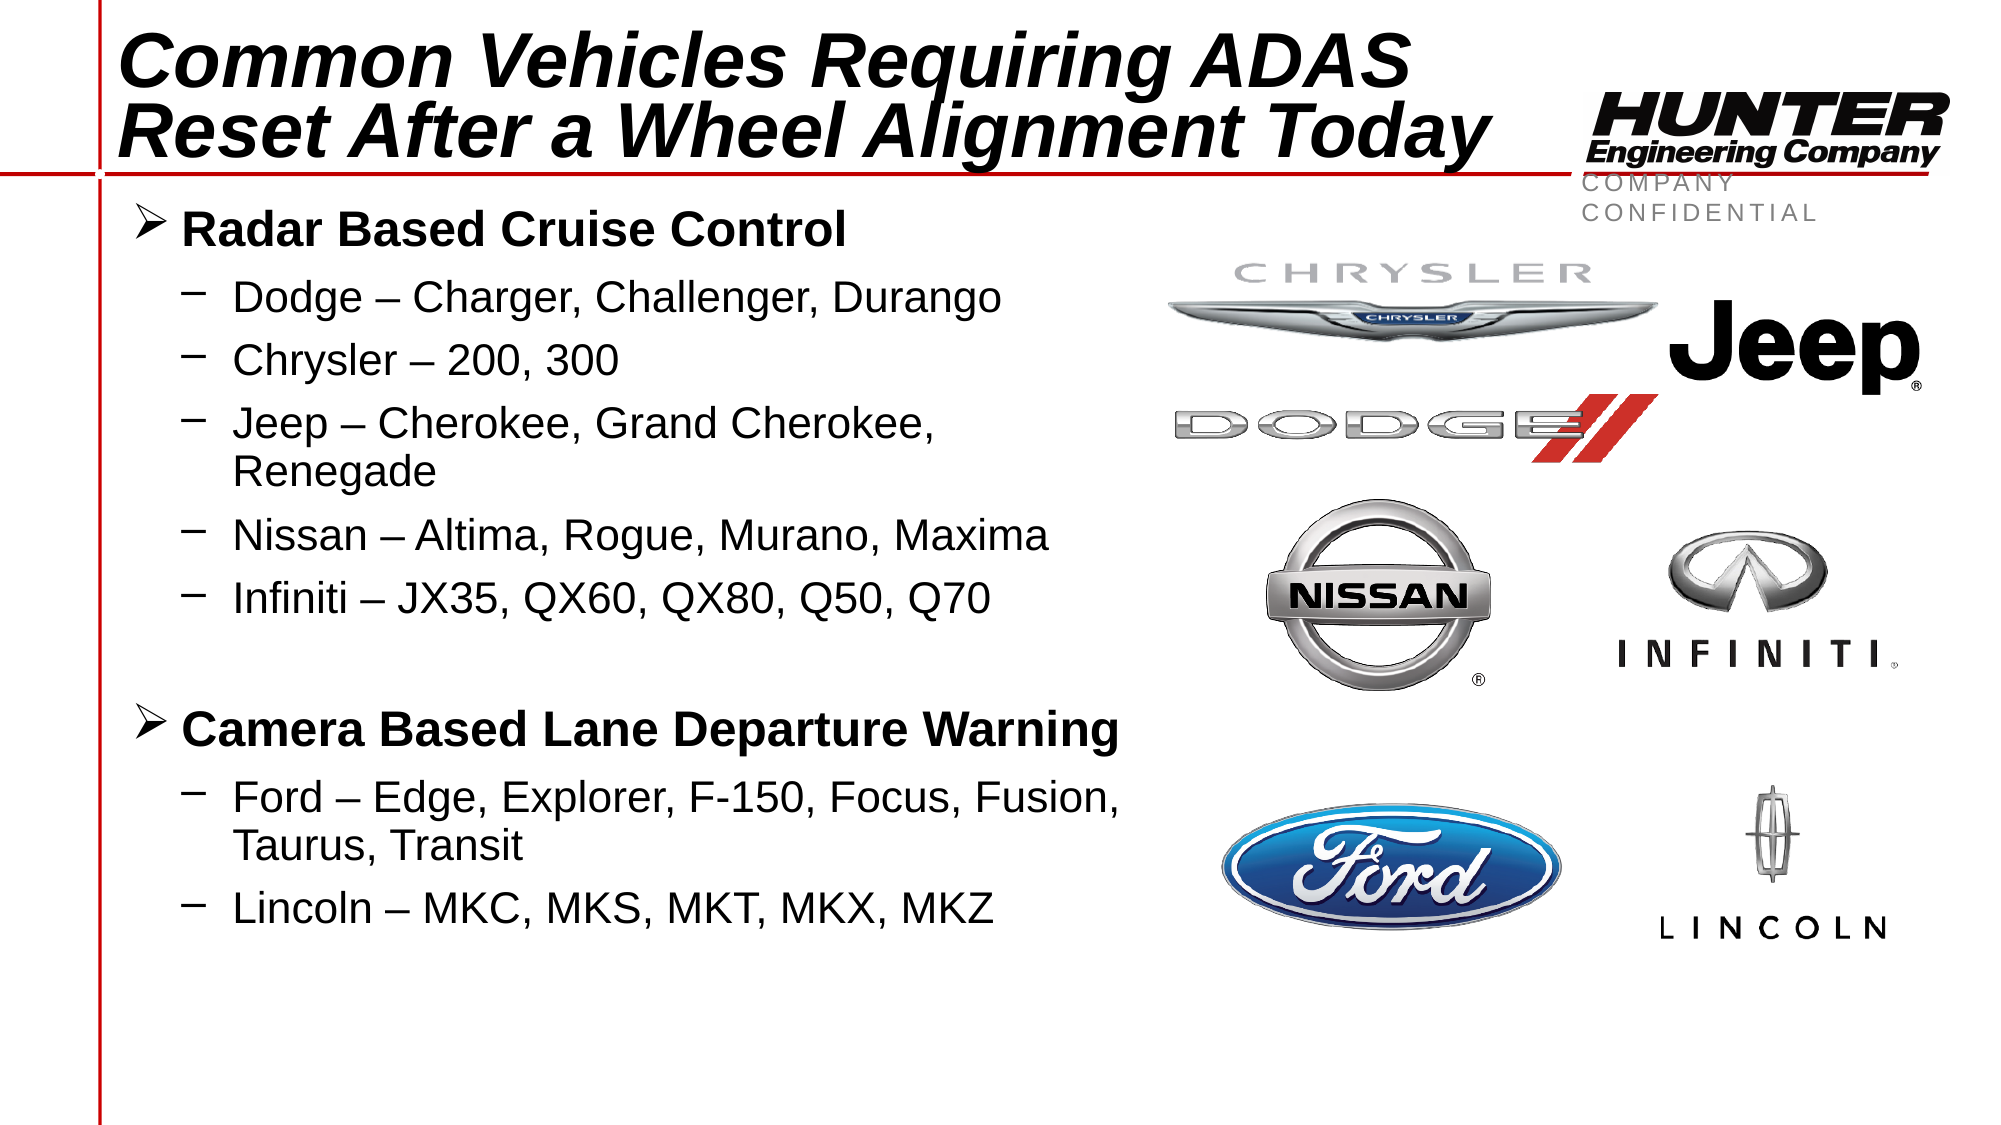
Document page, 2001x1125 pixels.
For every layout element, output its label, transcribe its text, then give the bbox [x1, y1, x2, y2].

picture [1174, 392, 1660, 463]
picture [1200, 761, 1584, 979]
picture [1583, 92, 1950, 176]
picture [1666, 295, 1928, 397]
list Radar Based Cruise Control Dodge – Charger, Challenger, Durango Chrysler – 200, 300 Jeep – Cherokee, Grand Cherokee, Renegade Nissan – Altima, Rogue, Murano, Maxima Infiniti – JX35, QX60, QX80, Q50, Q70 Camera Based Lane Departure Warning Ford – Edge, Explorer, F-150, Focus, Fusion, Taurus, Transit Lincoln – MKC, MKS, MKT, MKX, MKZ [116, 195, 1151, 1113]
picture [1608, 522, 1904, 676]
picture [1166, 245, 1660, 361]
title Common Vehicles Requiring ADAS Reset After a Wheel Alignment Today [102, 60, 1534, 180]
picture [1629, 761, 1914, 960]
picture [1266, 498, 1491, 691]
